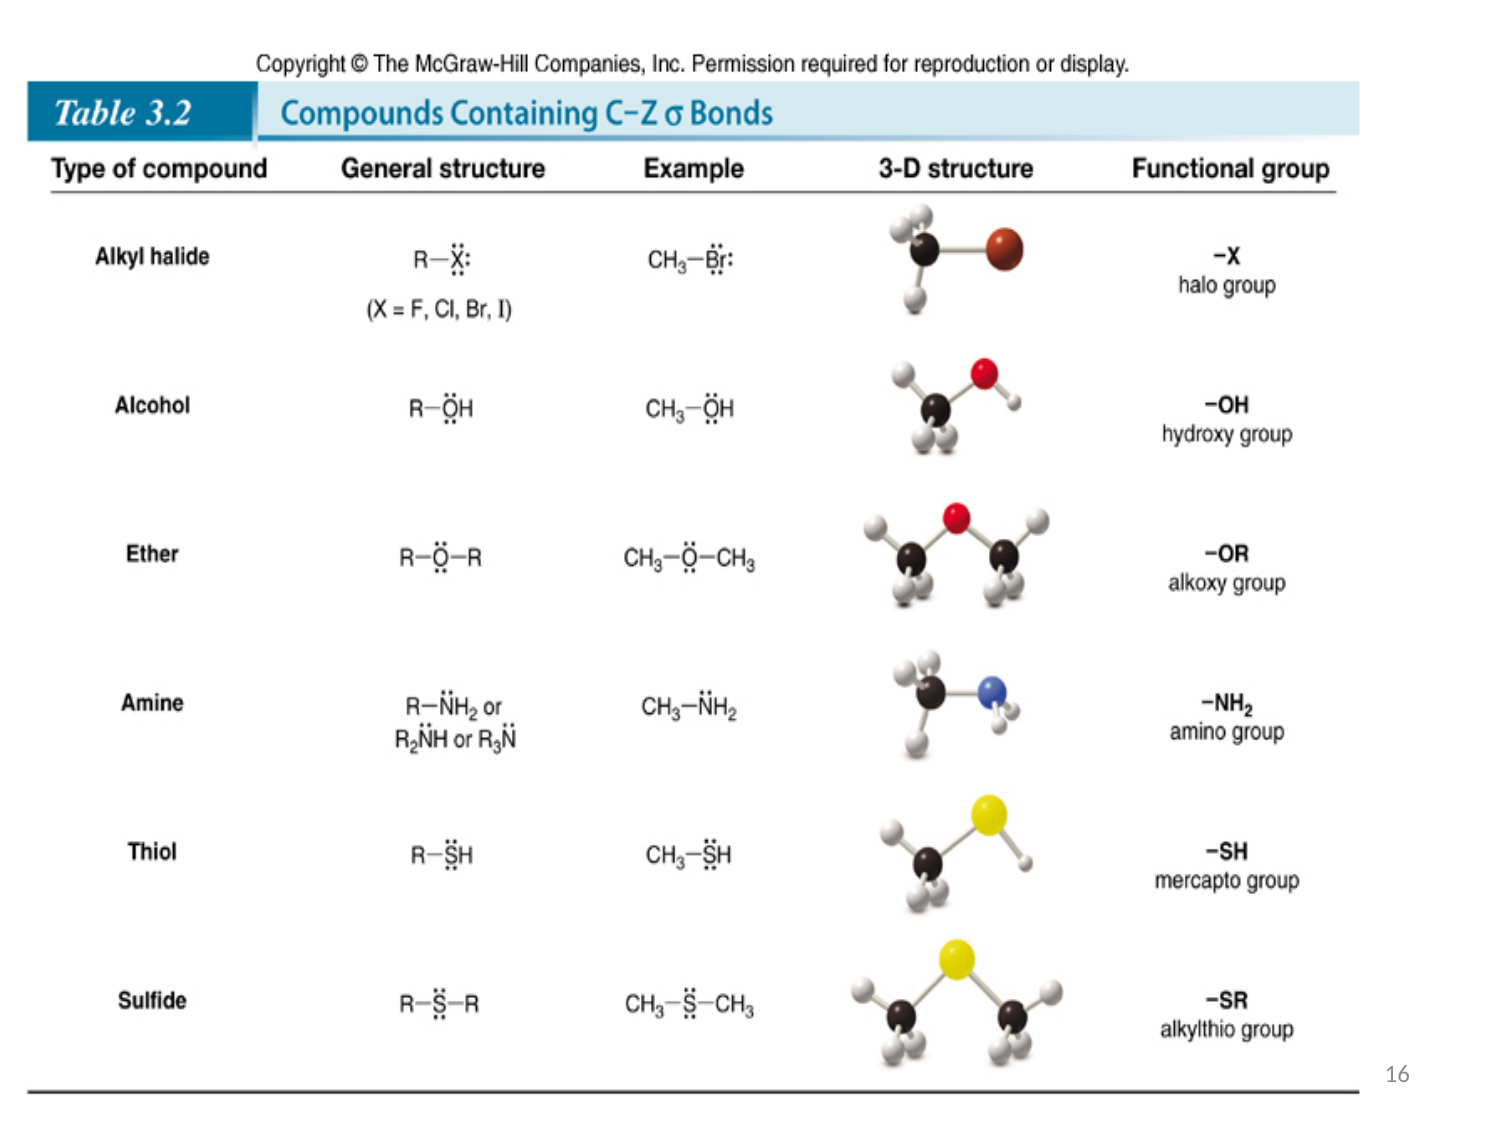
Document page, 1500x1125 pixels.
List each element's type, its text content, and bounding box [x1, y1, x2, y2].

picture [24, 49, 1363, 1101]
slide_number 16 [1366, 1042, 1425, 1103]
